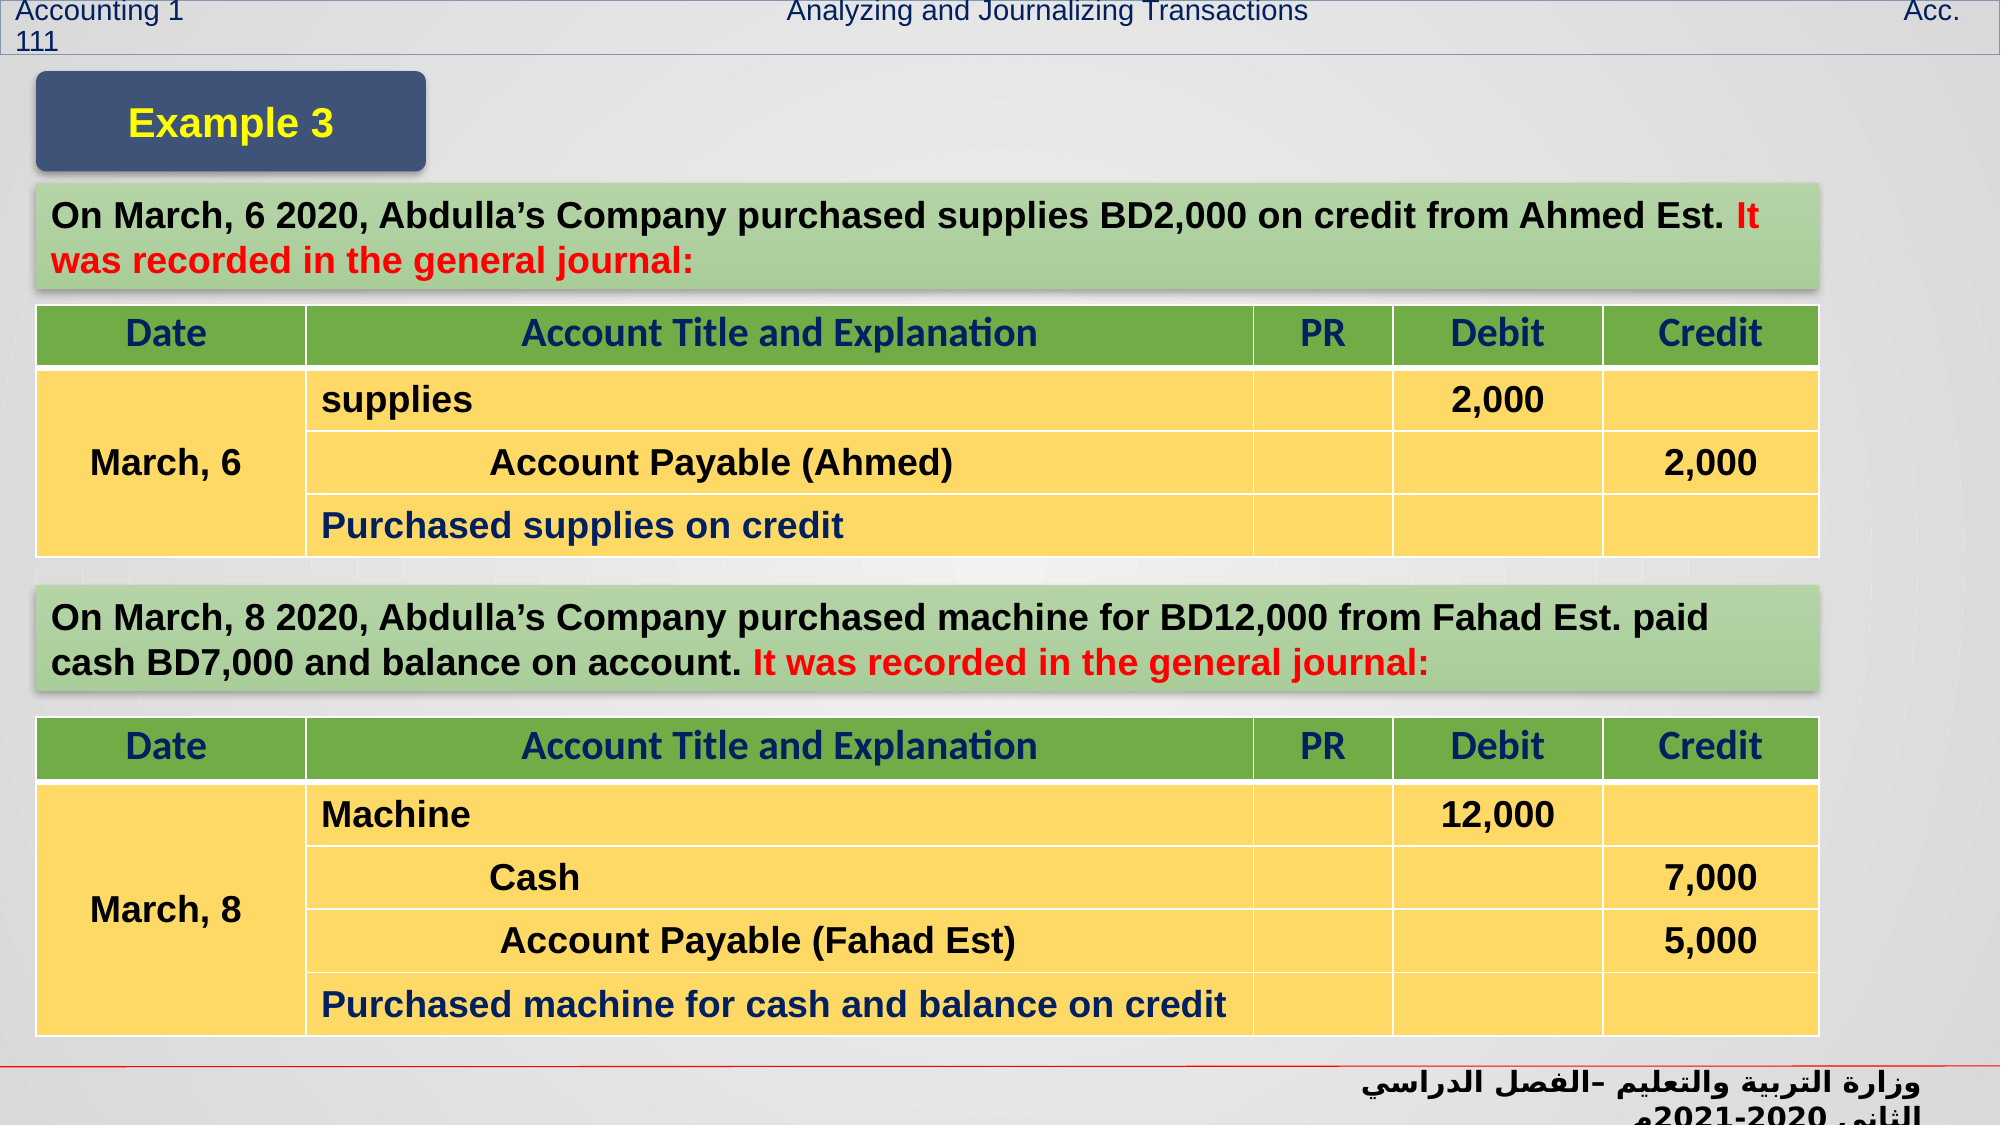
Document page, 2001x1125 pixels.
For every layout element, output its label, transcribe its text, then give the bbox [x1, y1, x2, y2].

table_cell Cash [307, 847, 1253, 908]
table_cell [1394, 432, 1602, 493]
table_cell [1254, 847, 1392, 908]
text_box On March, 8 2020, Abdulla’s Company purchased machine for BD12,000 from Fahad Est. paid cash BD7,000 and balance on account. It was recorded in the general journal: [35, 585, 1820, 691]
table_cell [1604, 495, 1818, 556]
table_header Debit [1394, 718, 1602, 779]
table_cell March, 6 [37, 371, 305, 556]
table_cell 5,000 [1604, 910, 1818, 972]
table_cell March, 8 [37, 785, 305, 1035]
table_cell 12,000 [1394, 785, 1602, 845]
table_cell 7,000 [1604, 847, 1818, 908]
table_cell [1254, 785, 1392, 845]
table_cell [1394, 973, 1602, 1035]
text_box Accounting 1 Analyzing and Journalizing Transactions Acc. 111 [0, 0, 2000, 55]
table_cell [1394, 910, 1602, 972]
table_cell [1394, 847, 1602, 908]
text_box Example 3 [34, 70, 427, 173]
table_cell [1254, 973, 1392, 1035]
table_cell [1604, 973, 1818, 1035]
table_cell Purchased supplies on credit [307, 495, 1253, 556]
table_cell Account Payable (Ahmed) [307, 432, 1253, 493]
table_cell [1254, 371, 1392, 430]
table_cell Purchased machine for cash and balance on credit [307, 973, 1253, 1035]
table_cell Machine [307, 785, 1253, 845]
table_header Account Title and Explanation [307, 718, 1253, 779]
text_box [0, 1065, 2000, 1125]
table_cell [1254, 432, 1392, 493]
table_header PR [1254, 306, 1392, 365]
table_cell supplies [307, 371, 1253, 430]
table_cell [1604, 371, 1818, 430]
table_header PR [1254, 718, 1392, 779]
table_header Credit [1604, 718, 1818, 779]
table_cell [1254, 910, 1392, 972]
table_cell 2,000 [1394, 371, 1602, 430]
table_header Credit [1604, 306, 1818, 365]
text_box On March, 6 2020, Abdulla’s Company purchased supplies BD2,000 on credit from Ahmed Est. It was recorded in the general journal: [35, 183, 1820, 289]
table_cell [1604, 785, 1818, 845]
table_cell 2,000 [1604, 432, 1818, 493]
table_header Account Title and Explanation [307, 306, 1253, 365]
table_cell [1254, 495, 1392, 556]
table_header Date [37, 306, 305, 365]
table_cell [1394, 495, 1602, 556]
table_header Debit [1394, 306, 1602, 365]
table_header Date [37, 718, 305, 779]
table_cell Account Payable (Fahad Est) [307, 910, 1253, 972]
